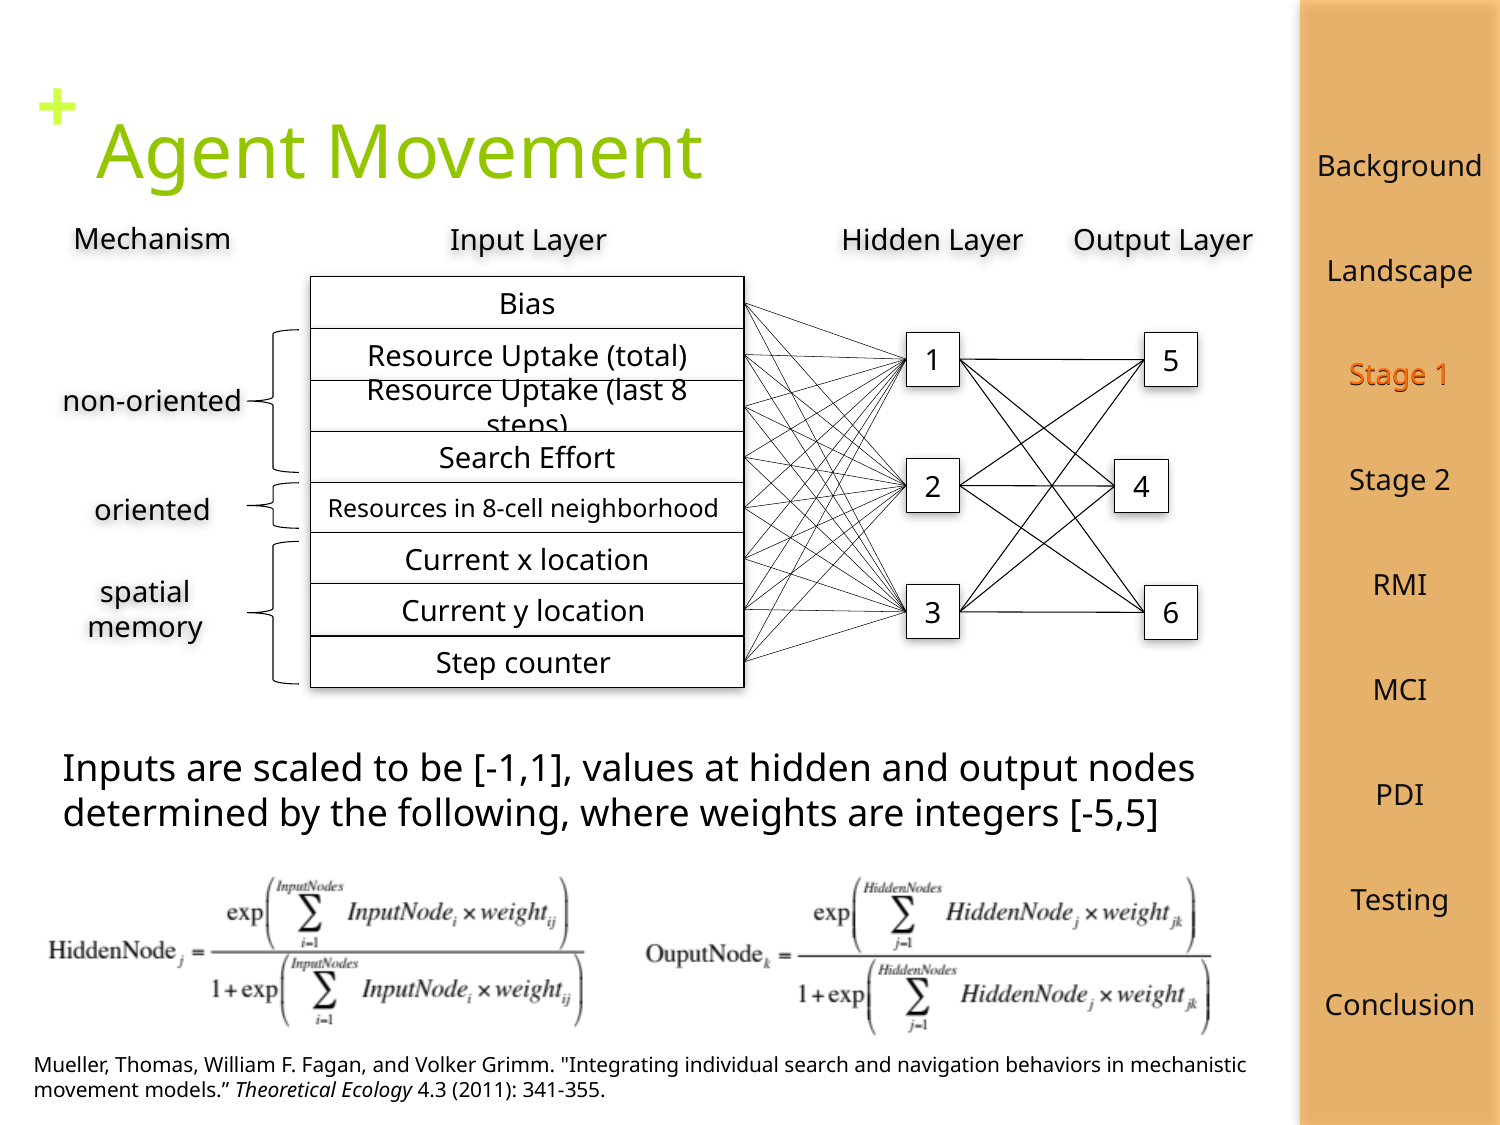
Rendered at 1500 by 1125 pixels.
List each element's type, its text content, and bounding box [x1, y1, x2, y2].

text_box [643, 872, 1213, 1038]
title Agent Movement [81, 96, 1284, 280]
text_box Mueller, Thomas, William F. Fagan, and Volker Grimm. "Integrating individual search and navigation behaviors in mechanistic movement models.” Theoretical Ecology 4.3 (2011): 341-355. [18, 1044, 1269, 1110]
text_box Stage 1 [1293, 347, 1500, 398]
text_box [45, 872, 586, 1028]
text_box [35, 212, 1273, 689]
text_box Inputs are scaled to be [-1,1], values at hidden and output nodes determined by the following, where weights are integers [-5,5] [47, 736, 1234, 841]
